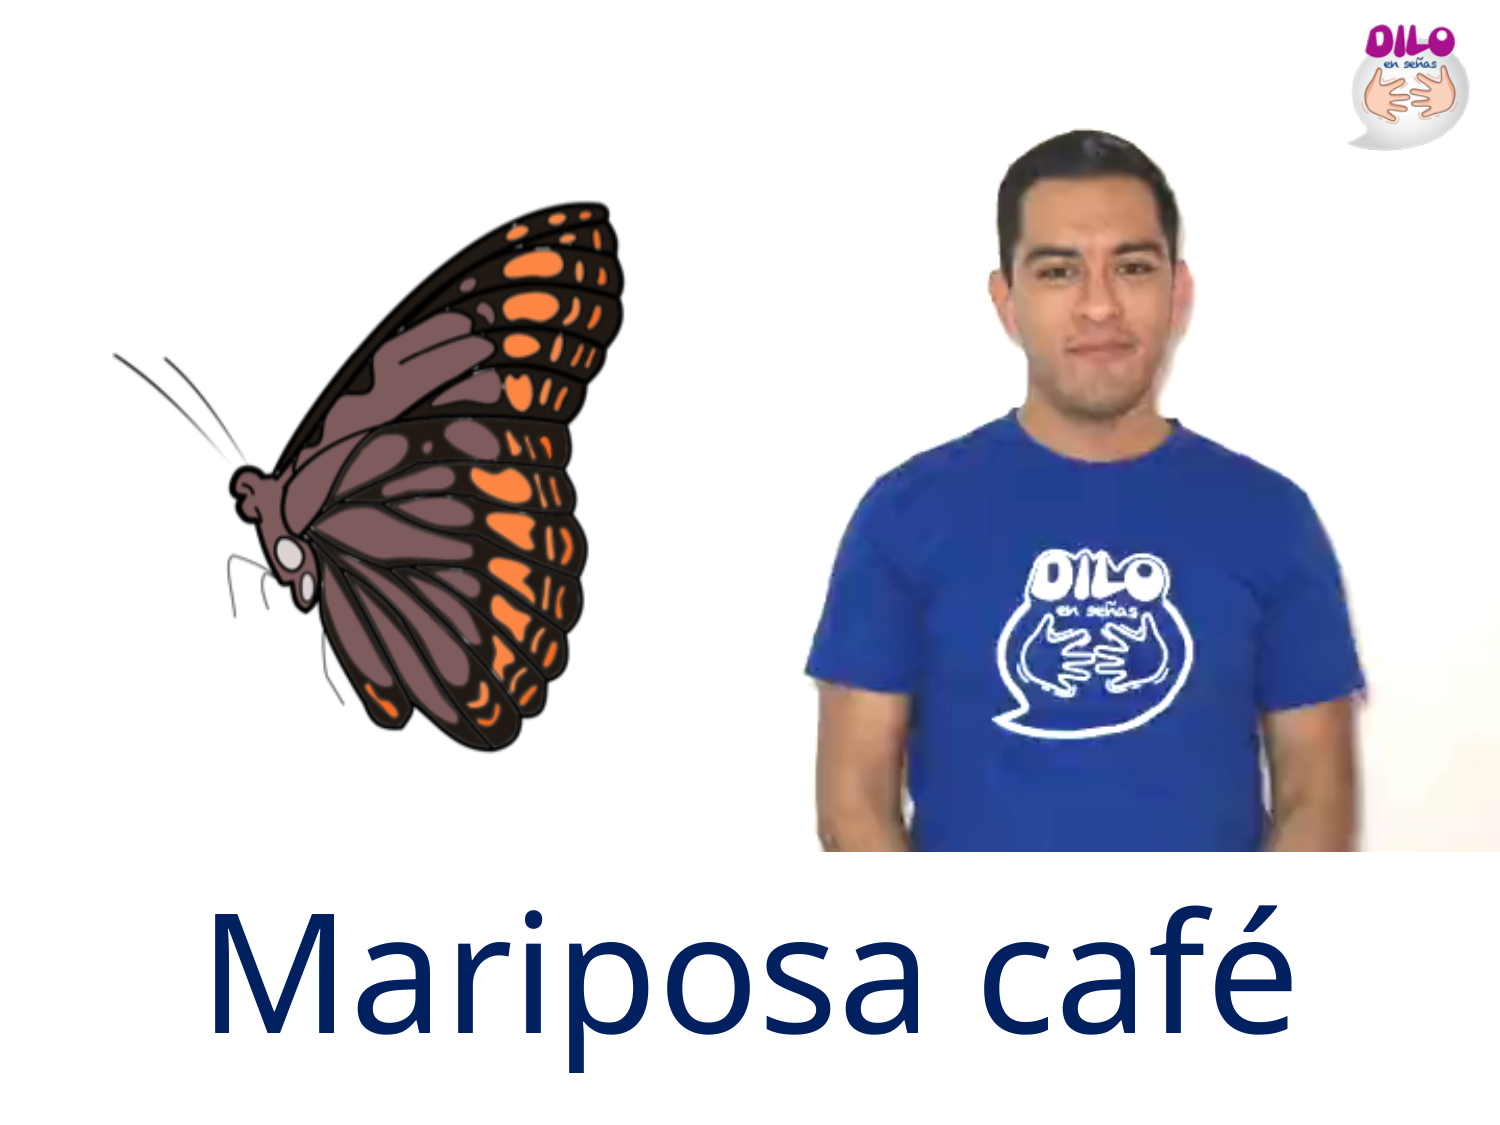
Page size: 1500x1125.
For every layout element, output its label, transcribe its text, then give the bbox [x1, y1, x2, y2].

text_box Mariposa café [0, 890, 1500, 1075]
picture [80, 170, 668, 827]
picture [1345, 23, 1474, 152]
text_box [668, 102, 1500, 853]
